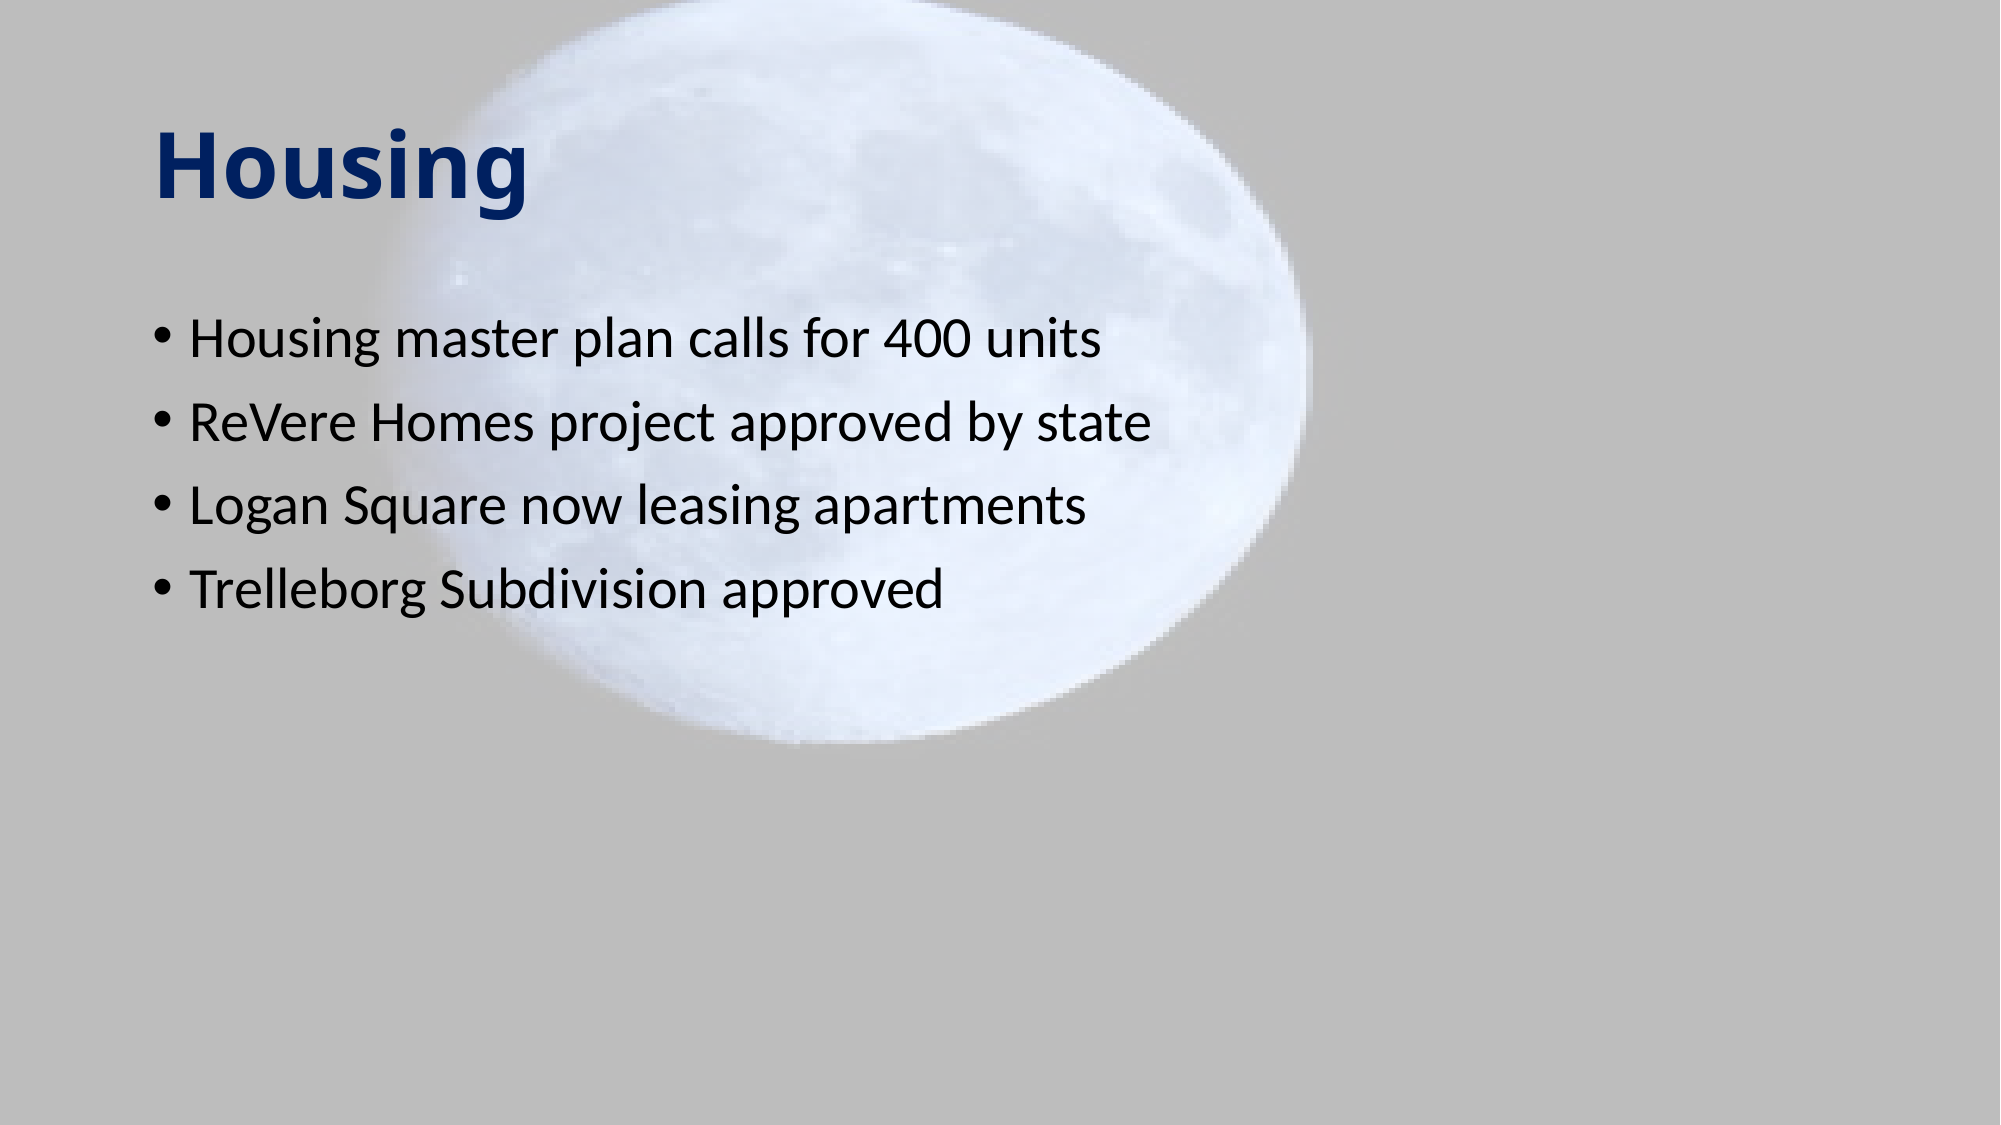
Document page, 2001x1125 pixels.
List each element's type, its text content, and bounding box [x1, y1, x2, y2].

list Housing master plan calls for 400 units ReVere Homes project approved by state Logan Square now leasing apartments Trelleborg Subdivision approved [137, 299, 1863, 1014]
title Housing [137, 59, 1863, 278]
